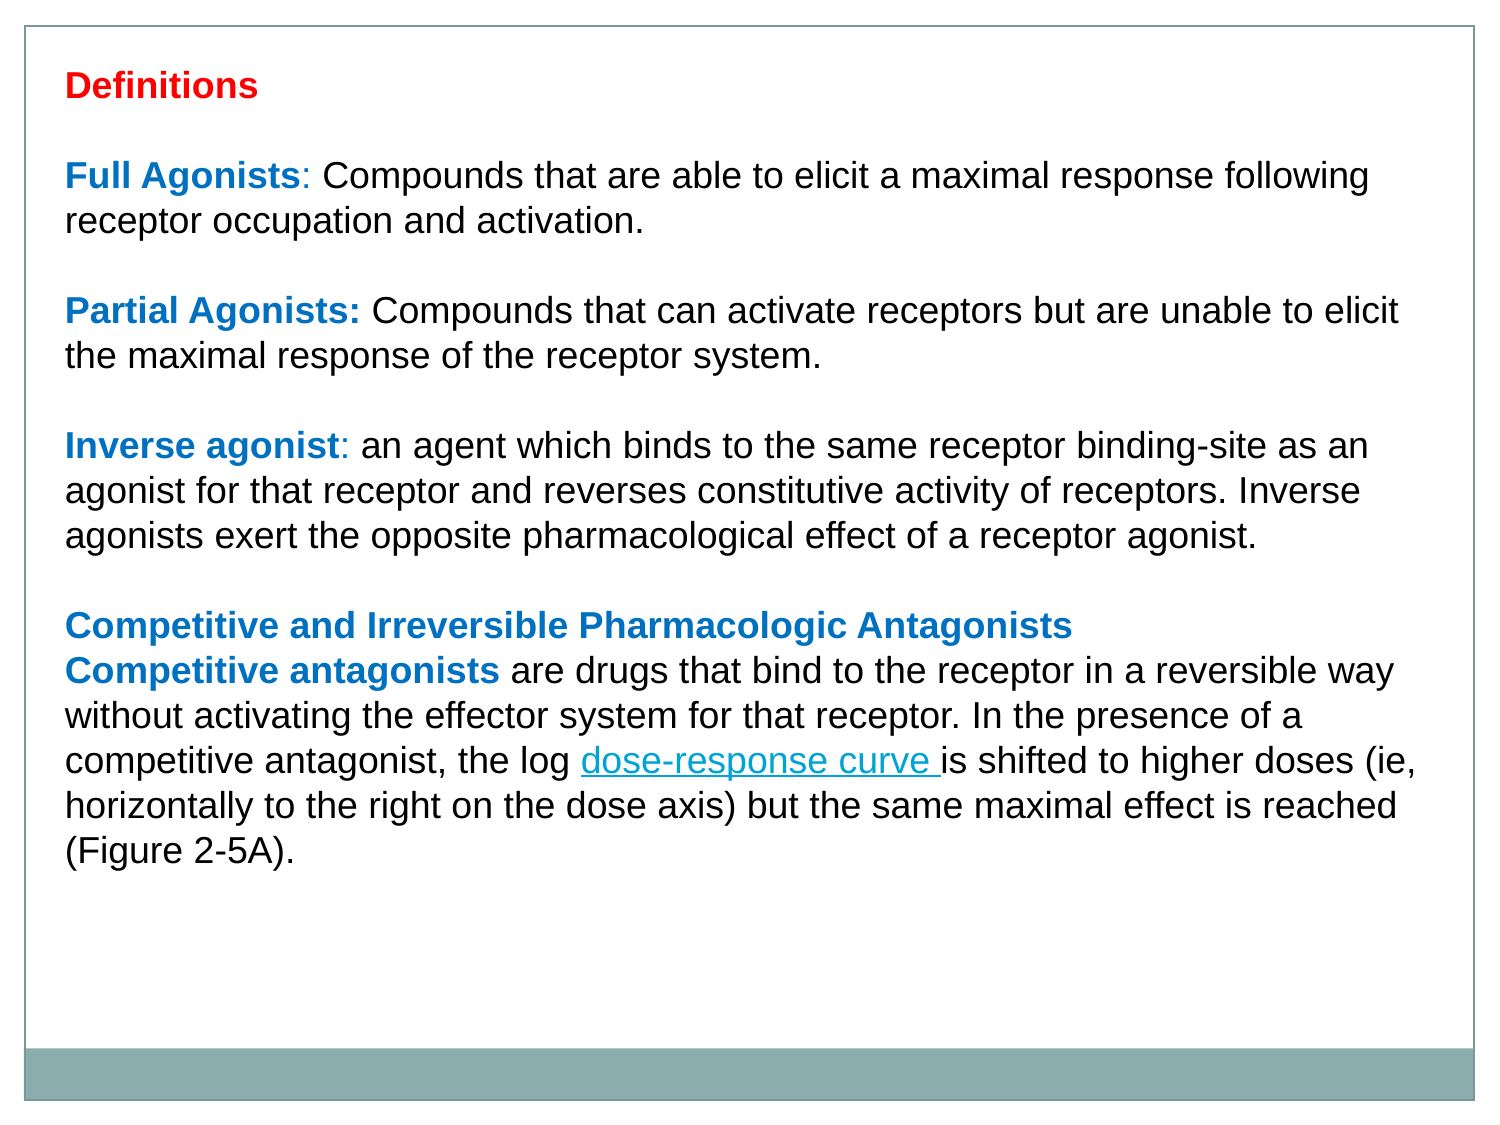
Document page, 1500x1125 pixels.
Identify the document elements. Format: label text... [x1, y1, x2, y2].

text_box Definitions Full Agonists: Compounds that are able to elicit a maximal response following receptor occupation and activation. Partial Agonists: Compounds that can activate receptors but are unable to elicit the maximal response of the receptor system. Inverse agonist: an agent which binds to the same receptor binding-site as an agonist for that receptor and reverses constitutive activity of receptors. Inverse agonists exert the opposite pharmacological effect of a receptor agonist. Competitive and Irreversible Pharmacologic Antagonists Competitive antagonists are drugs that bind to the receptor in a reversible way without activating the effector system for that receptor. In the presence of a competitive antagonist, the log dose-response curve is shifted to higher doses (ie, horizontally to the right on the dose axis) but the same maximal effect is reached (Figure 2-5A). [49, 53, 1463, 923]
